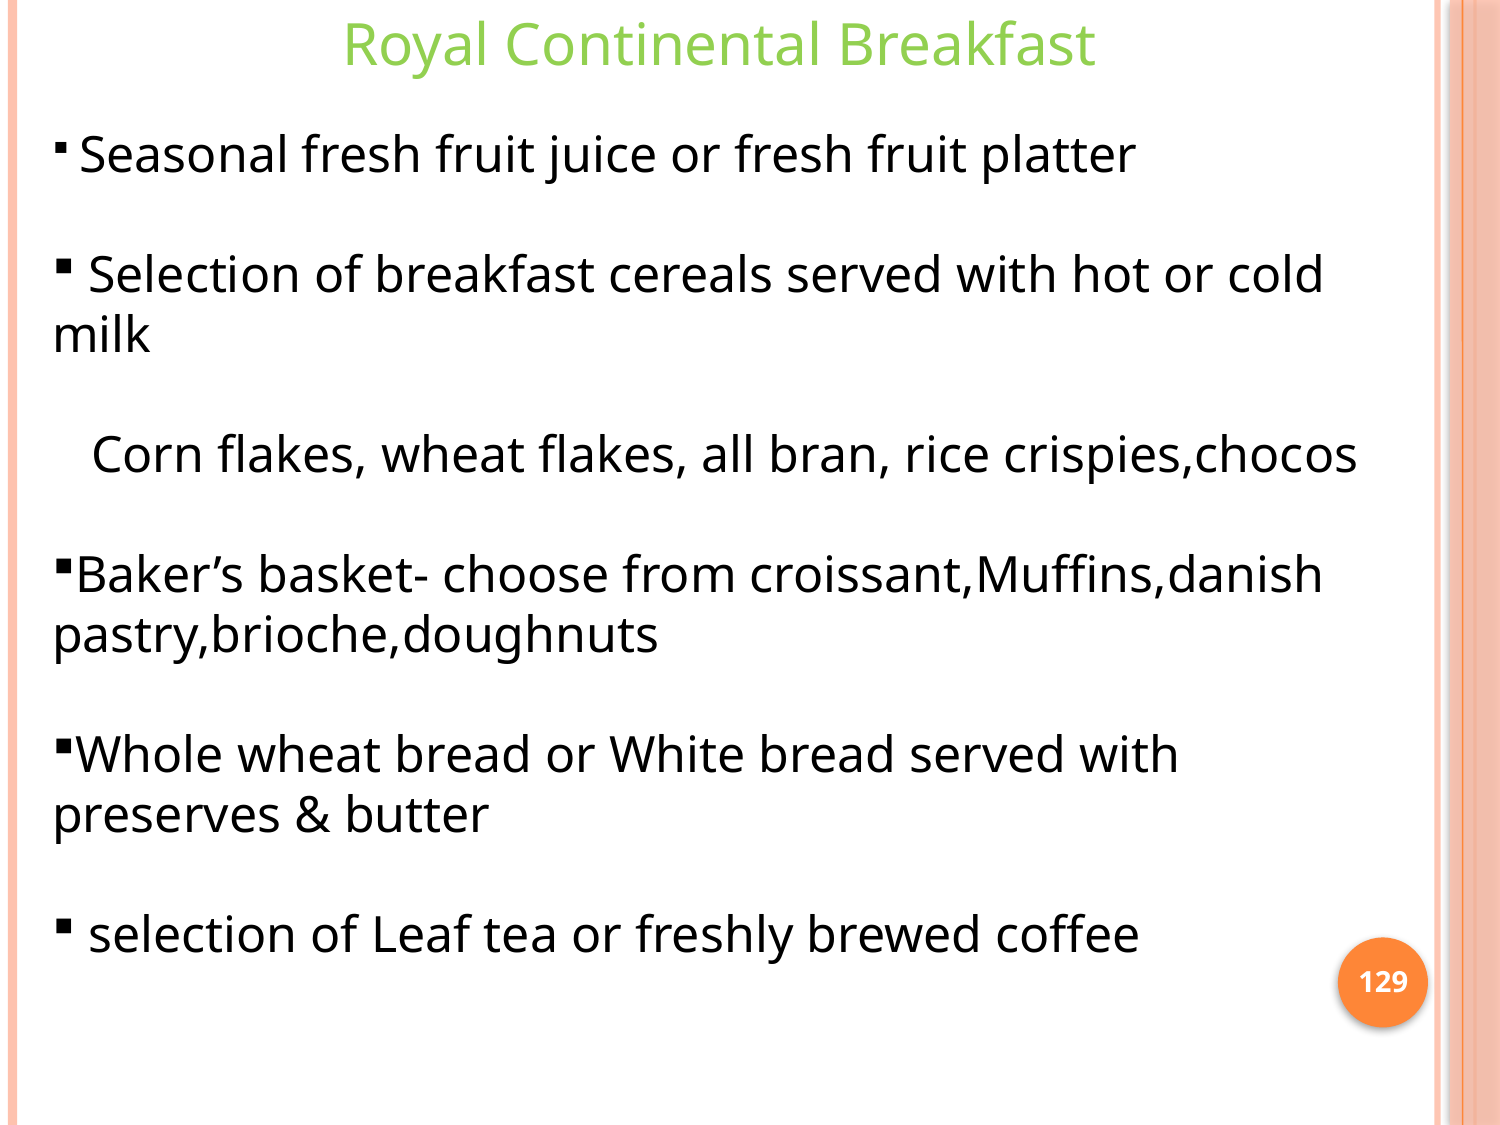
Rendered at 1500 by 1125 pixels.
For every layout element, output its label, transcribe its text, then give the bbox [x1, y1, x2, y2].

text_box Royal Continental Breakfast Seasonal fresh fruit juice or fresh fruit platter Selection of breakfast cereals served with hot or cold milk Corn flakes, wheat flakes, all bran, rice crispies,chocos Baker’s basket- choose from croissant,Muffins,danish pastry,brioche,doughnuts Whole wheat bread or White bread served with preserves & butter selection of Leaf tea or freshly brewed coffee [37, 0, 1438, 970]
slide_number 129 [1333, 970, 1434, 1027]
